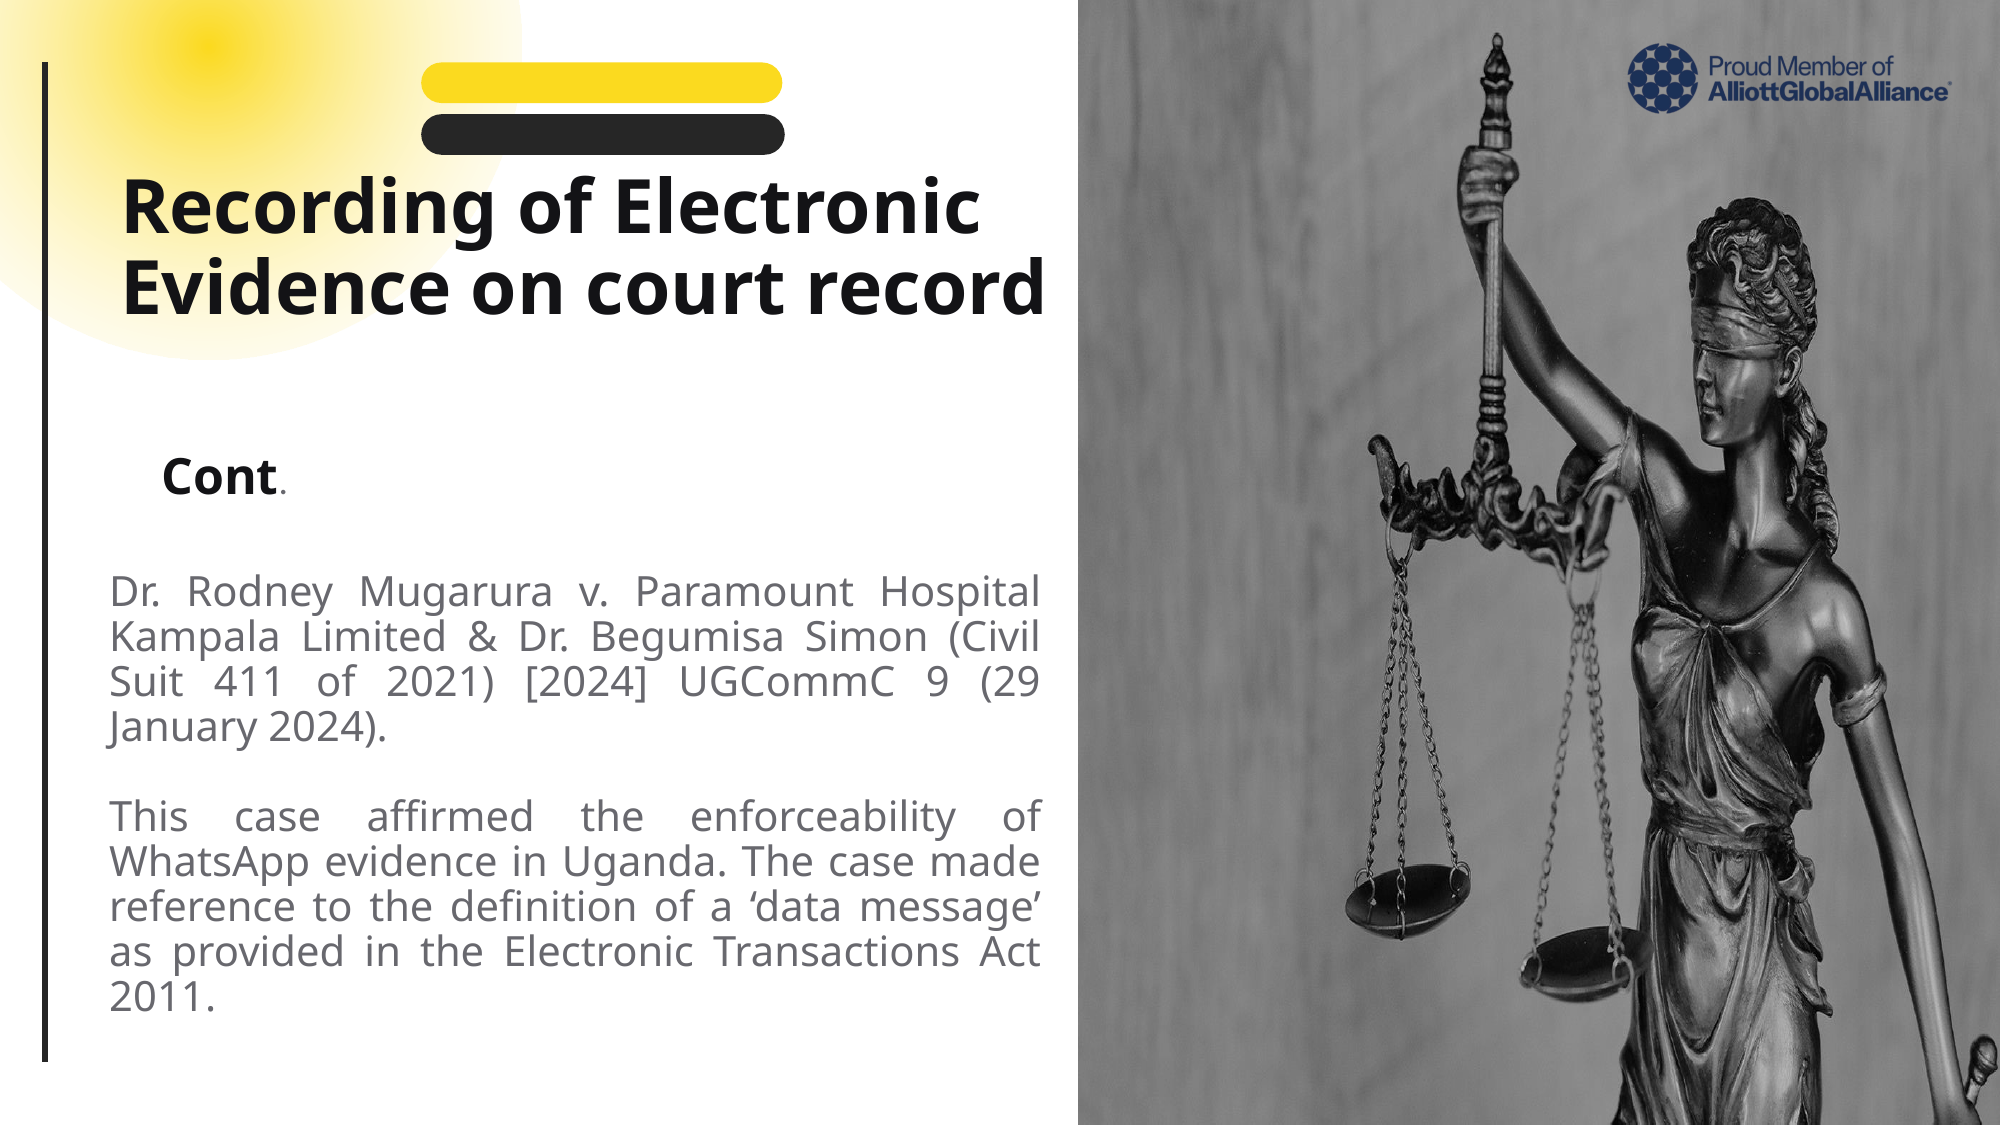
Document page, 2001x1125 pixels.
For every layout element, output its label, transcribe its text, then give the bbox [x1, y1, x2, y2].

text_box Cont. [146, 436, 532, 512]
text_box [420, 113, 786, 156]
text_box Recording of Electronic Evidence on court record [105, 161, 1078, 379]
text_box [0, 0, 523, 343]
picture [1078, 0, 2000, 1125]
text_box [420, 61, 784, 105]
text_box Dr. Rodney Mugarura v. Paramount Hospital Kampala Limited & Dr. Begumisa Simon (Civil Suit 411 of 2021) [2024] UGCommC 9 (29 January 2024). This case affirmed the enforceability of WhatsApp evidence in Uganda. The case made reference to the definition of a ‘data message’ as provided in the Electronic Transactions Act 2011. [94, 562, 1057, 1125]
